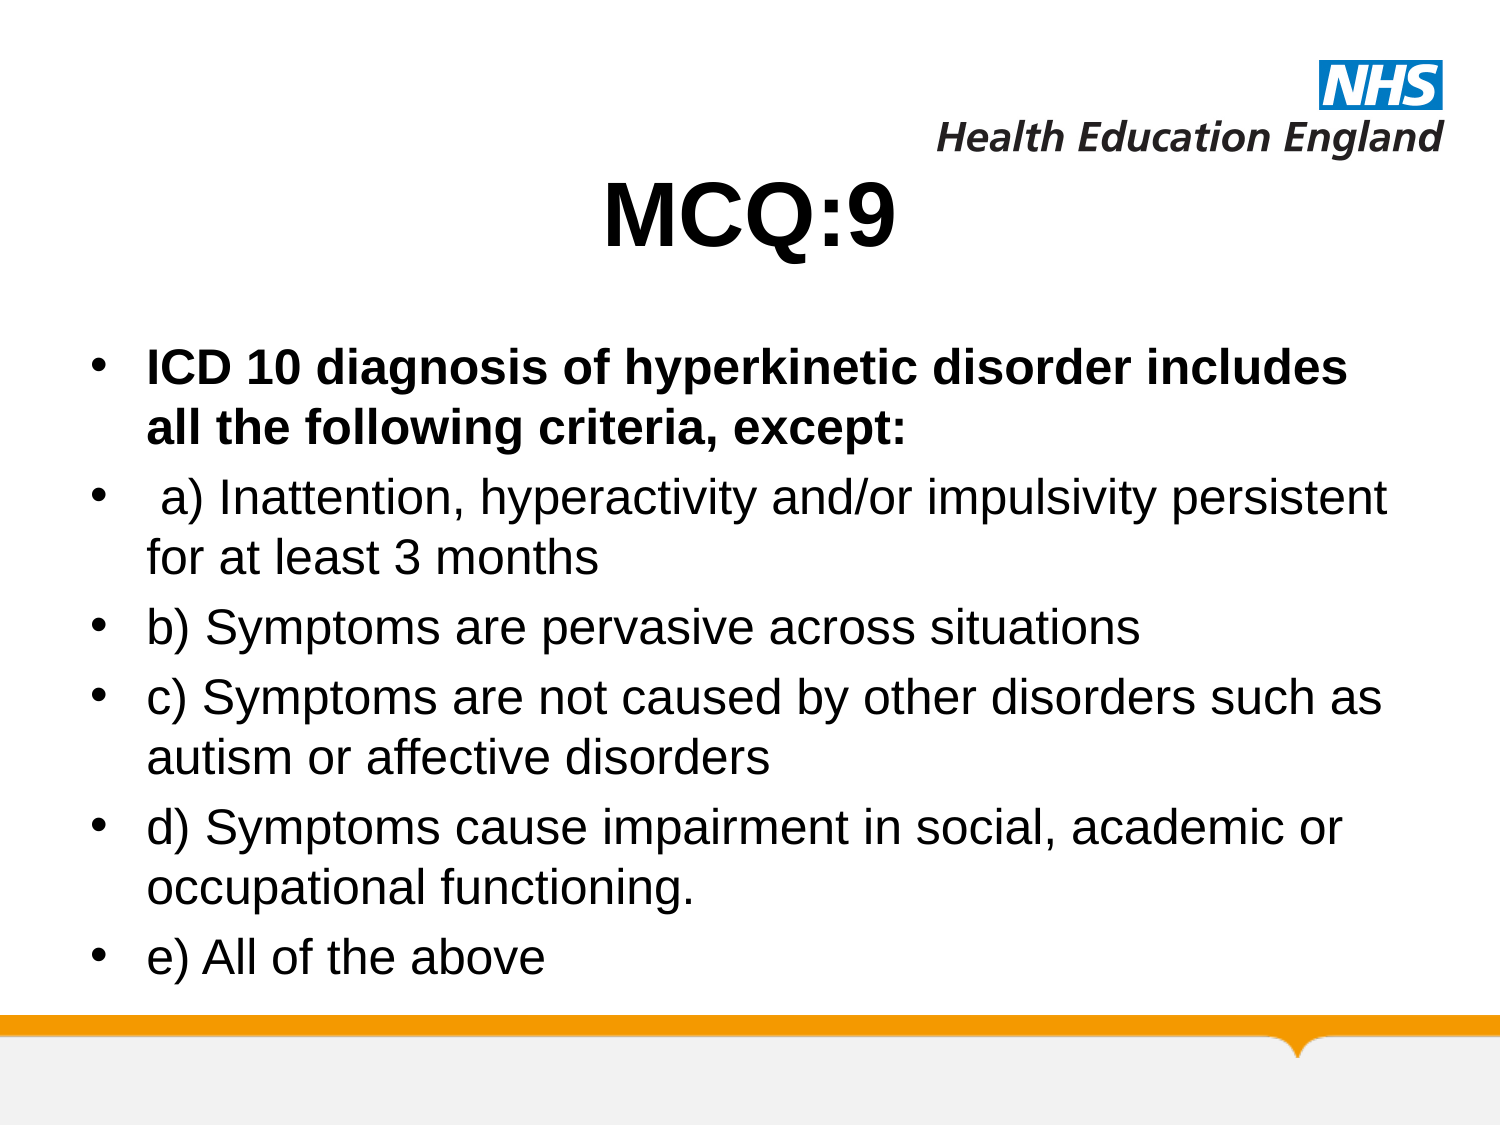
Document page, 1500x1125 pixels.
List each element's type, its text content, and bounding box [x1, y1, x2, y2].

list ICD 10 diagnosis of hyperkinetic disorder includes all the following criteria, except: a) Inattention, hyperactivity and/or impulsivity persistent for at least 3 months b) Symptoms are pervasive across situations c) Symptoms are not caused by other disorders such as autism or affective disorders d) Symptoms cause impairment in social, academic or occupational functioning. e) All of the above [75, 326, 1425, 986]
picture [936, 59, 1445, 161]
title MCQ:9 [75, 147, 1425, 276]
